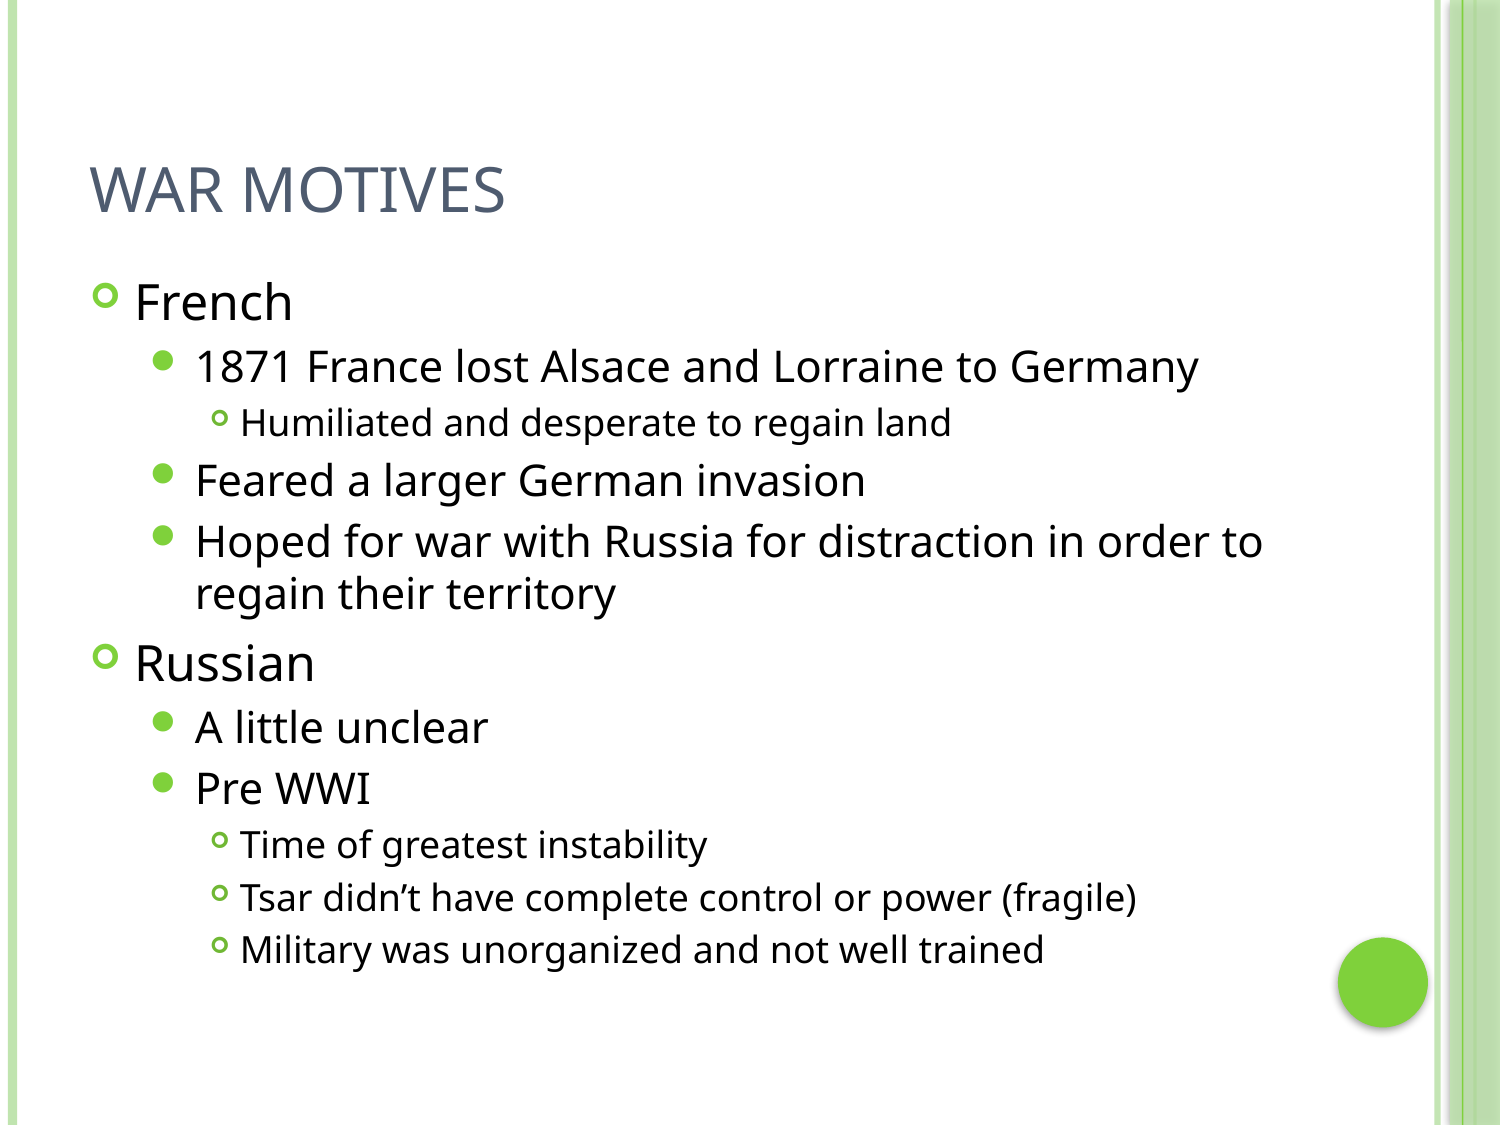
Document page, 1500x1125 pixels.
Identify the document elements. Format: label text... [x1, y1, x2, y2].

list French 1871 France lost Alsace and Lorraine to Germany Humiliated and desperate to regain land Feared a larger German invasion Hoped for war with Russia for distraction in order to regain their territory Russian A little unclear Pre WWI Time of greatest instability Tsar didn’t have complete control or power (fragile) Military was unorganized and not well trained [75, 262, 1300, 1062]
title War Motives [75, 45, 1300, 233]
